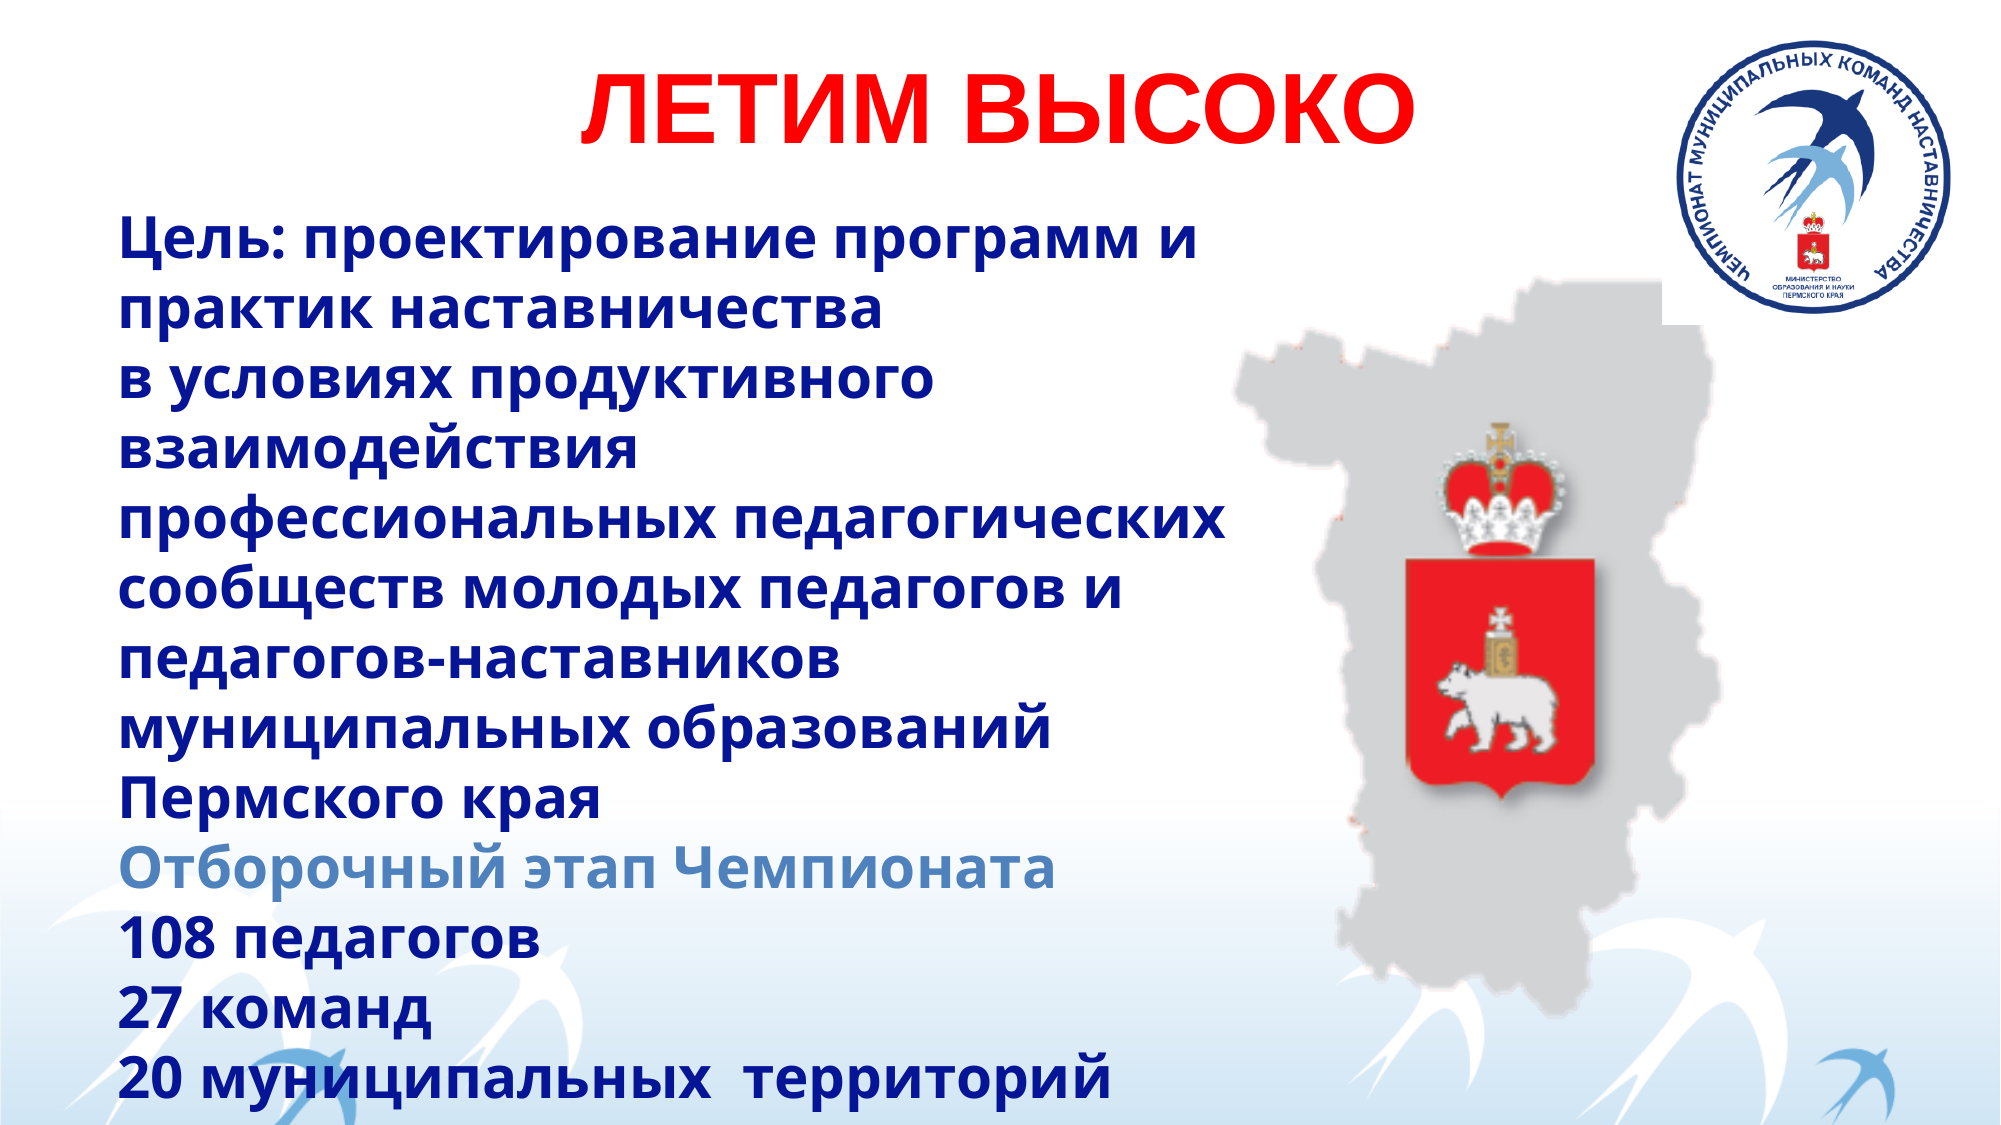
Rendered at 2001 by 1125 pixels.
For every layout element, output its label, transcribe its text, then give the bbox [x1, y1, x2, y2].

title ЛЕТИМ ВЫСОКО [109, 43, 1044, 166]
list Цель: проектирование программ и практик наставничества в условиях продуктивного взаимодействия профессиональных педагогических сообществ молодых педагогов и педагогов-наставников муниципальных образований Пермского края Отборочный этап Чемпионата 108 педагогов 27 команд 20 муниципальных территорий [117, 200, 1044, 1049]
picture [0, 0, 2000, 1125]
